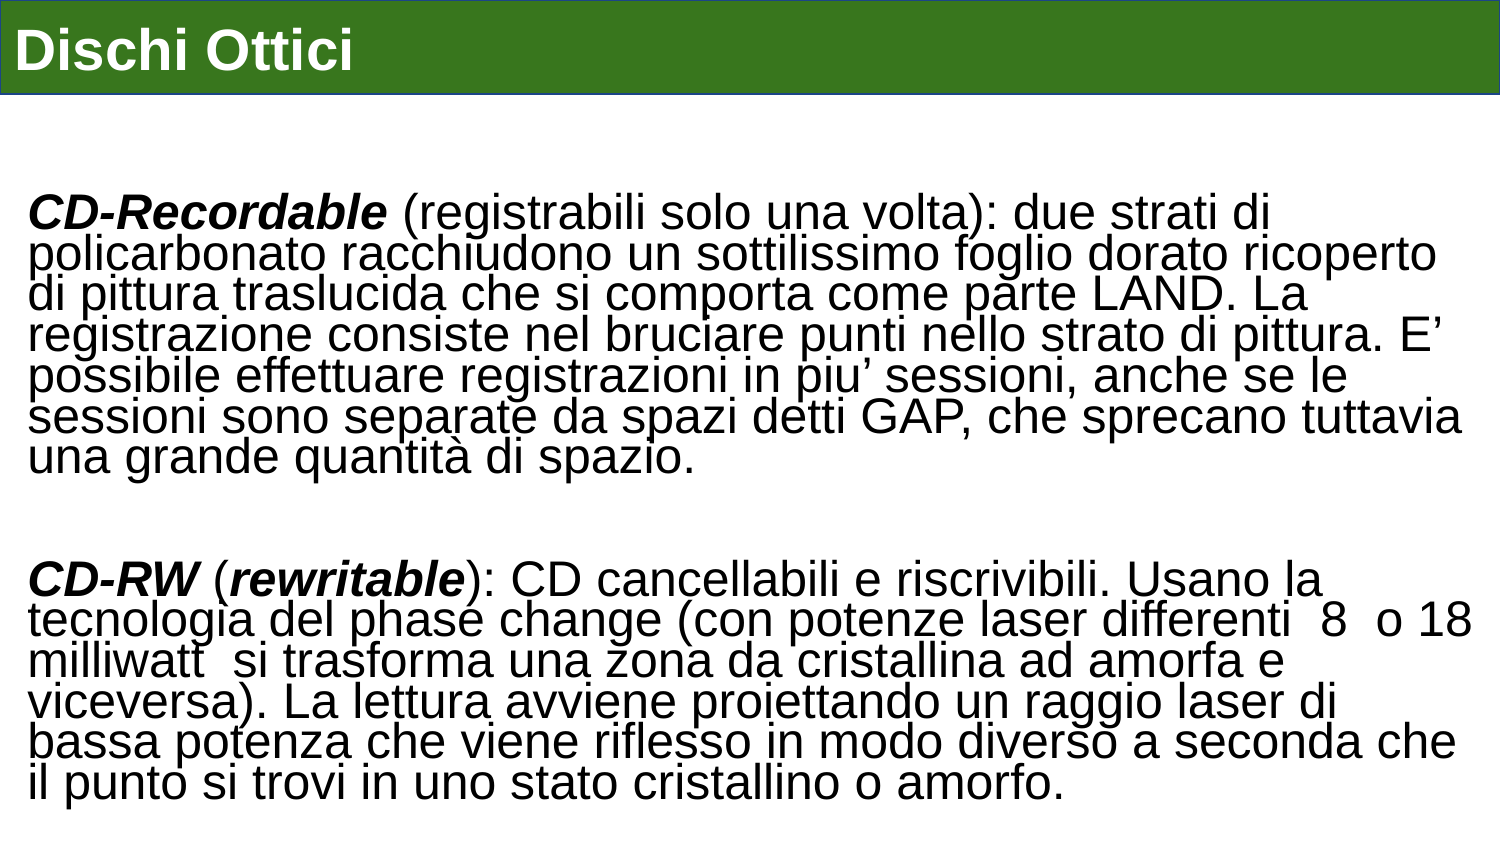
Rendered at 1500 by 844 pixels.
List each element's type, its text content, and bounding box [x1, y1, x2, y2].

title Dischi Ottici [0, 0, 1500, 94]
text_box CD-Recordable (registrabili solo una volta): due strati di policarbonato racchiudono un sottilissimo foglio dorato ricoperto di pittura traslucida che si comporta come parte LAND. La registrazione consiste nel bruciare punti nello strato di pittura. E’ possibile effettuare registrazioni in piu’ sessioni, anche se le sessioni sono separate da spazi detti GAP, che sprecano tuttavia una grande quantità di spazio. CD-RW (rewritable): CD cancellabili e riscrivibili. Usano la tecnologia del phase change (con potenze laser differenti 8 o 18 milliwatt si trasforma una zona da cristallina ad amorfa e viceversa). La lettura avviene proiettando un raggio laser di bassa potenza che viene riflesso in modo diverso a seconda che il punto si trovi in uno stato cristallino o amorfo. [12, 160, 1500, 844]
